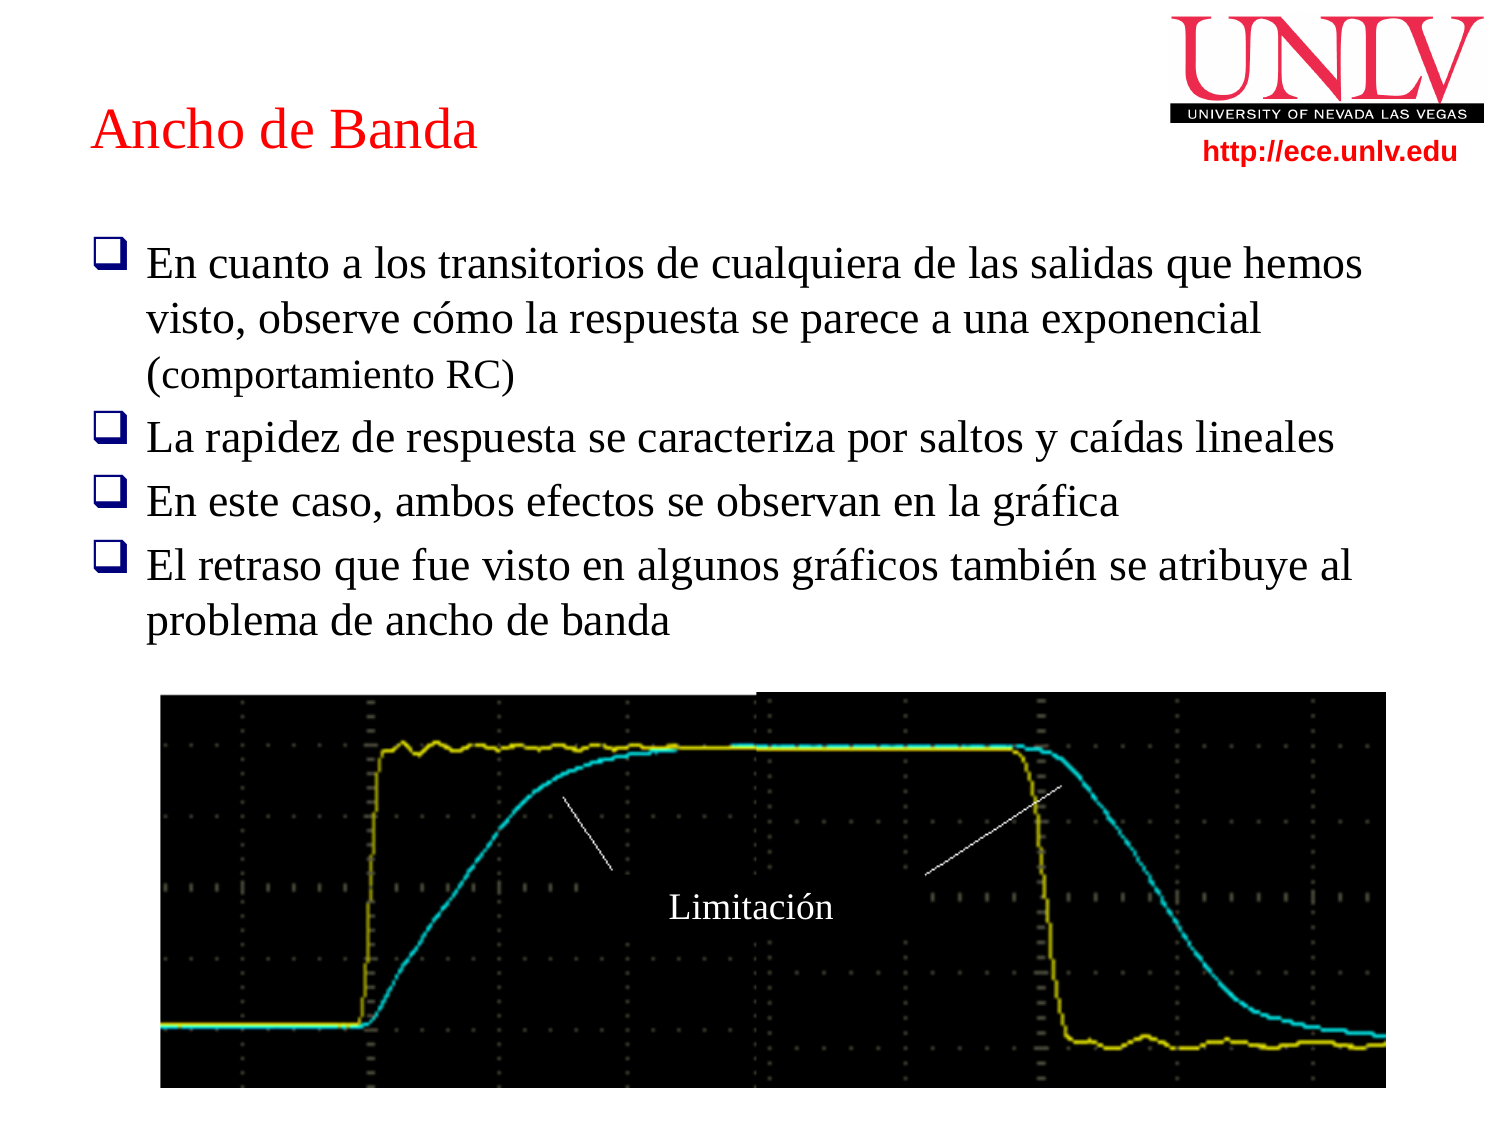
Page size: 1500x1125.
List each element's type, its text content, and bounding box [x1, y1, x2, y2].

title Ancho de Banda [74, 74, 1151, 176]
list En cuanto a los transitorios de cualquiera de las salidas que hemos visto, observe cómo la respuesta se parece a una exponencial (comportamiento RC) La rapidez de respuesta se caracteriza por saltos y caídas lineales En este caso, ambos efectos se observan en la gráfica El retraso que fue visto en algunos gráficos también se atribuye al problema de ancho de banda [74, 224, 1426, 963]
picture [1167, 12, 1488, 125]
picture [159, 691, 1387, 1088]
